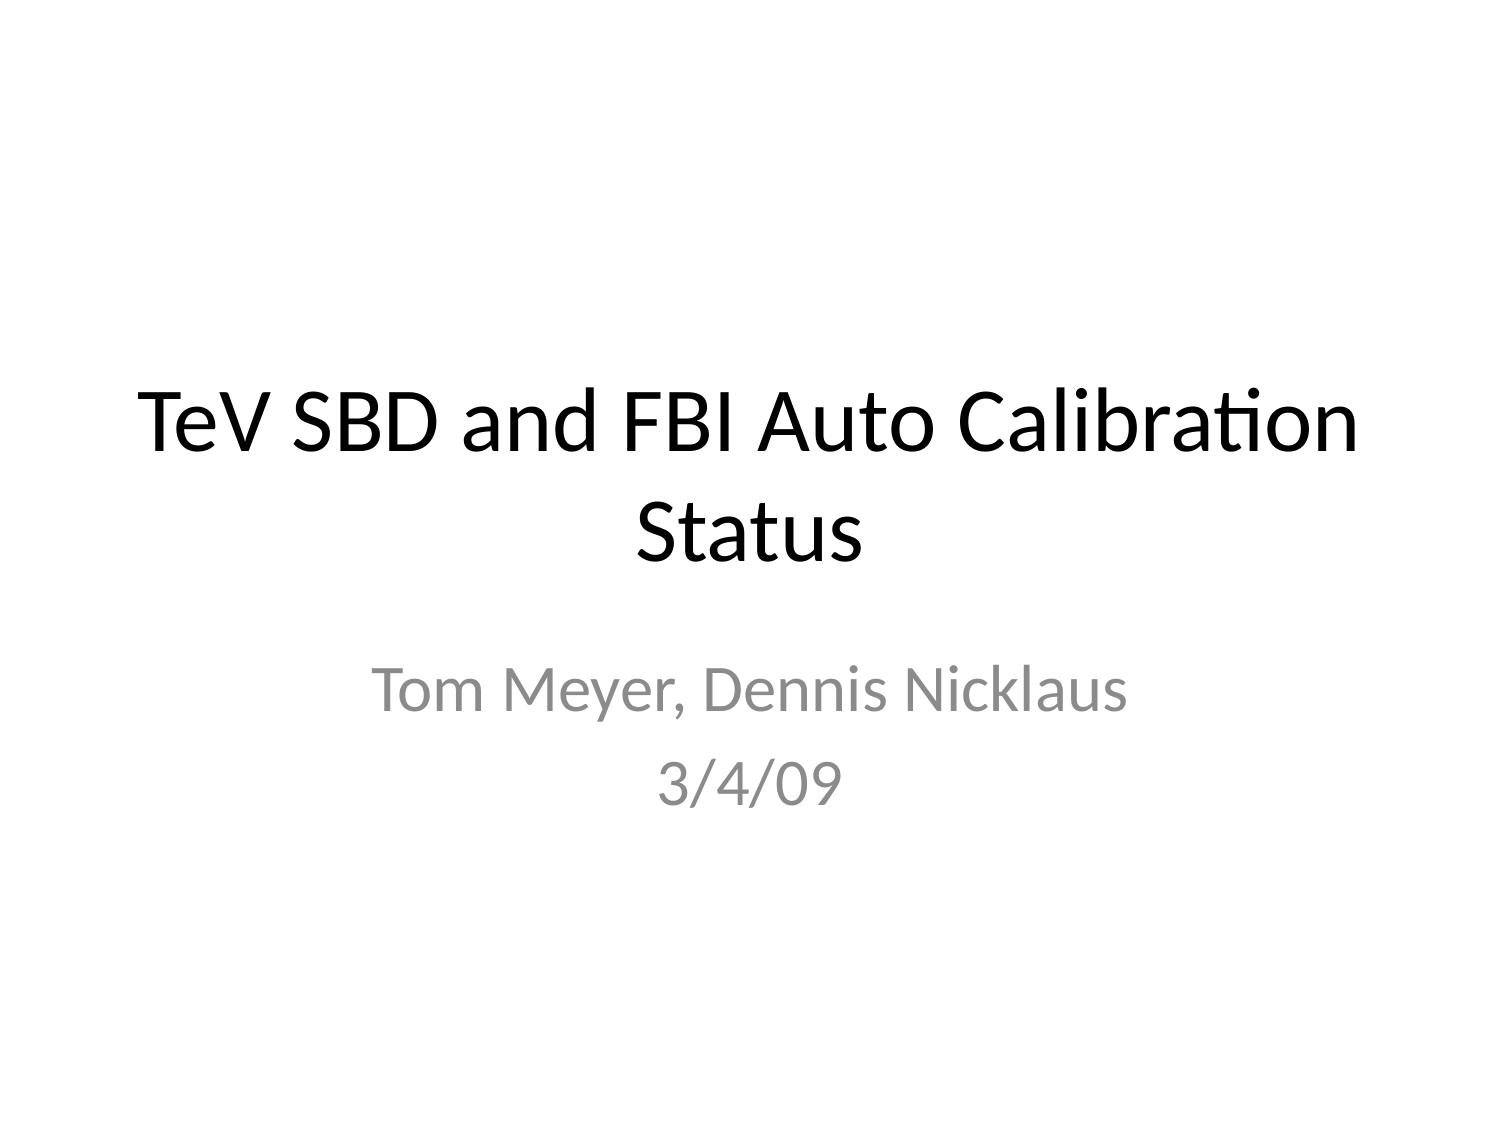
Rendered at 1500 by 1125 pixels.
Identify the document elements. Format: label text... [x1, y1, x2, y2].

subtitle Tom Meyer, Dennis Nicklaus 3/4/09 [224, 637, 1276, 926]
title TeV SBD and FBI Auto Calibration Status [112, 349, 1388, 591]
